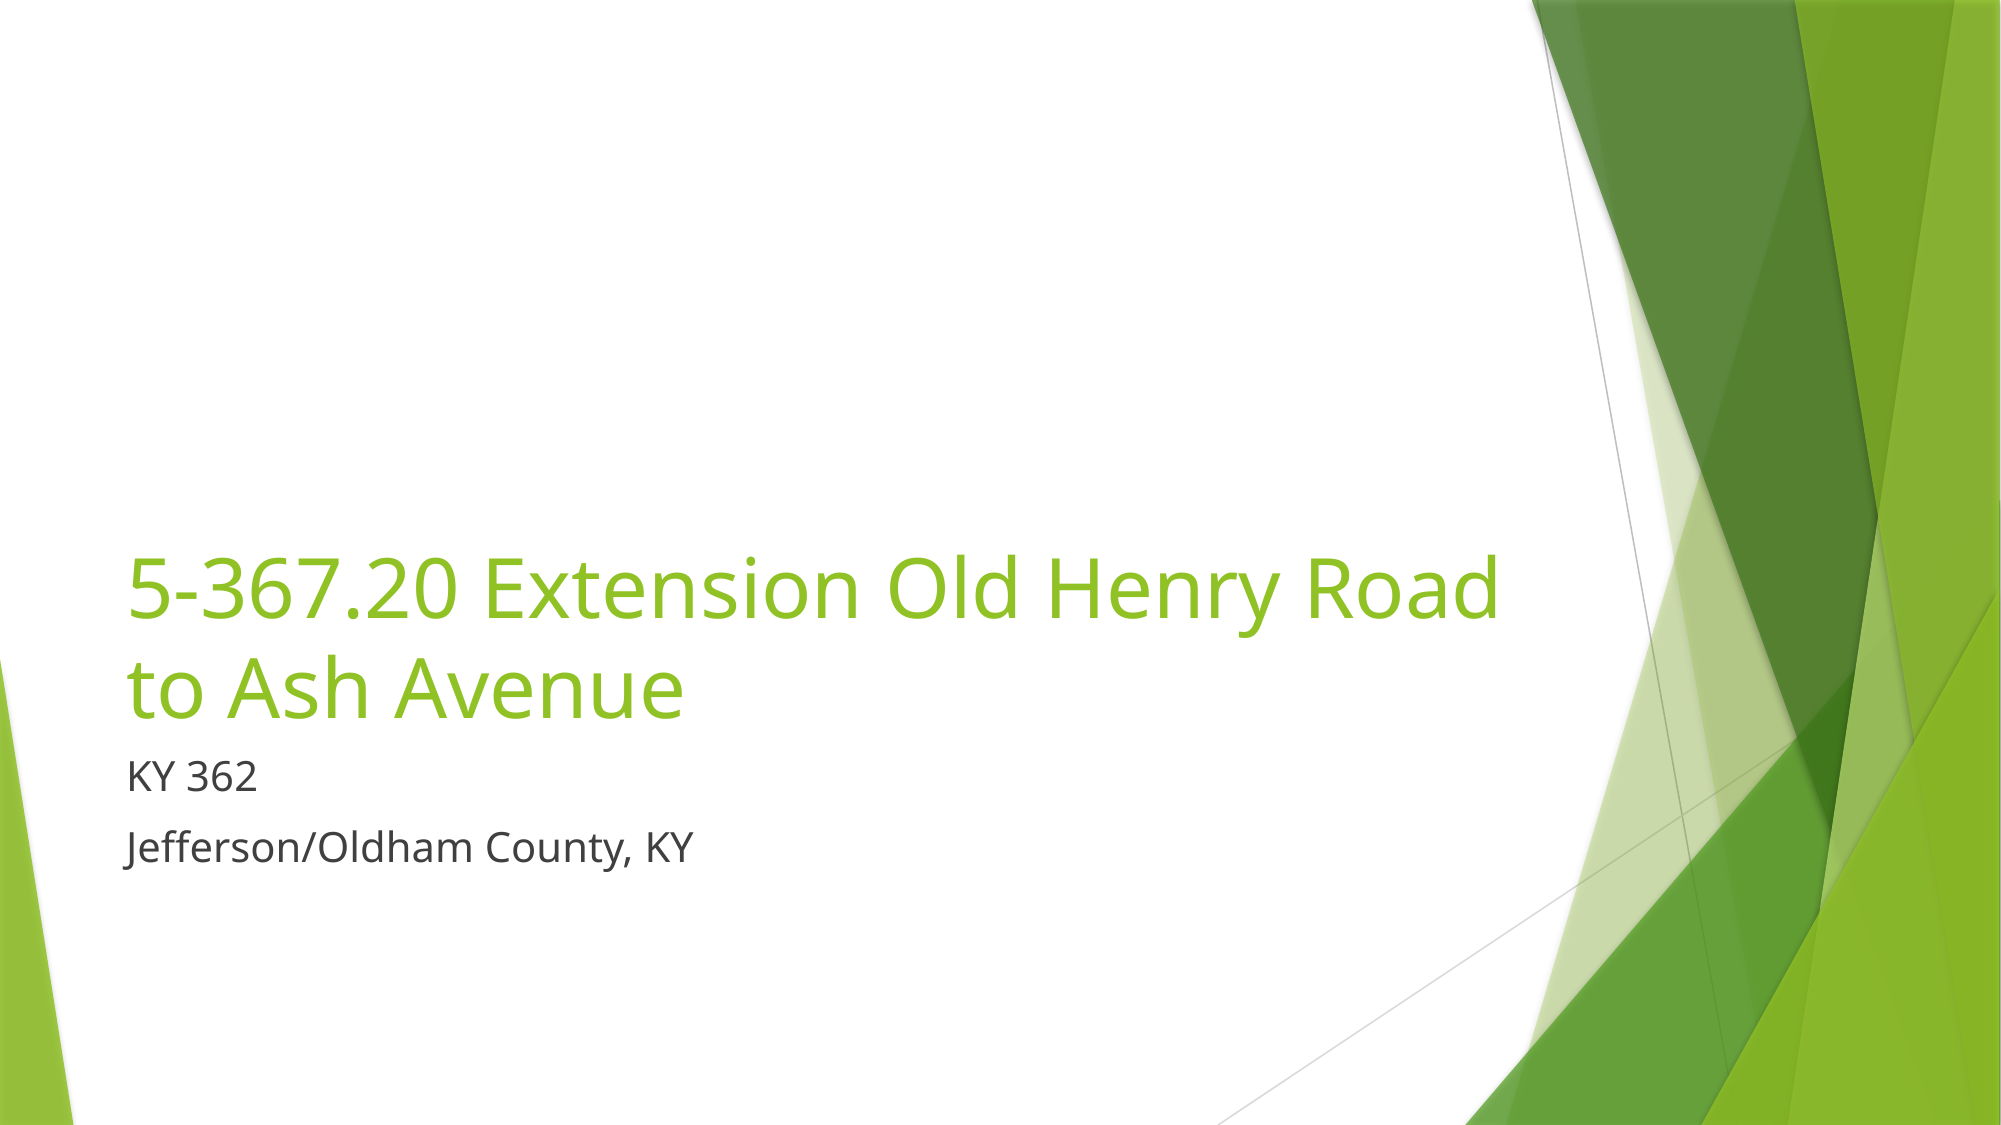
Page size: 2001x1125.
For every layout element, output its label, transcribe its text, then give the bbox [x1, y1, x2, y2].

title 5-367.20 Extension Old Henry Road to Ash Avenue [111, 443, 1522, 742]
list KY 362 Jefferson/Oldham County, KY [111, 742, 1522, 884]
